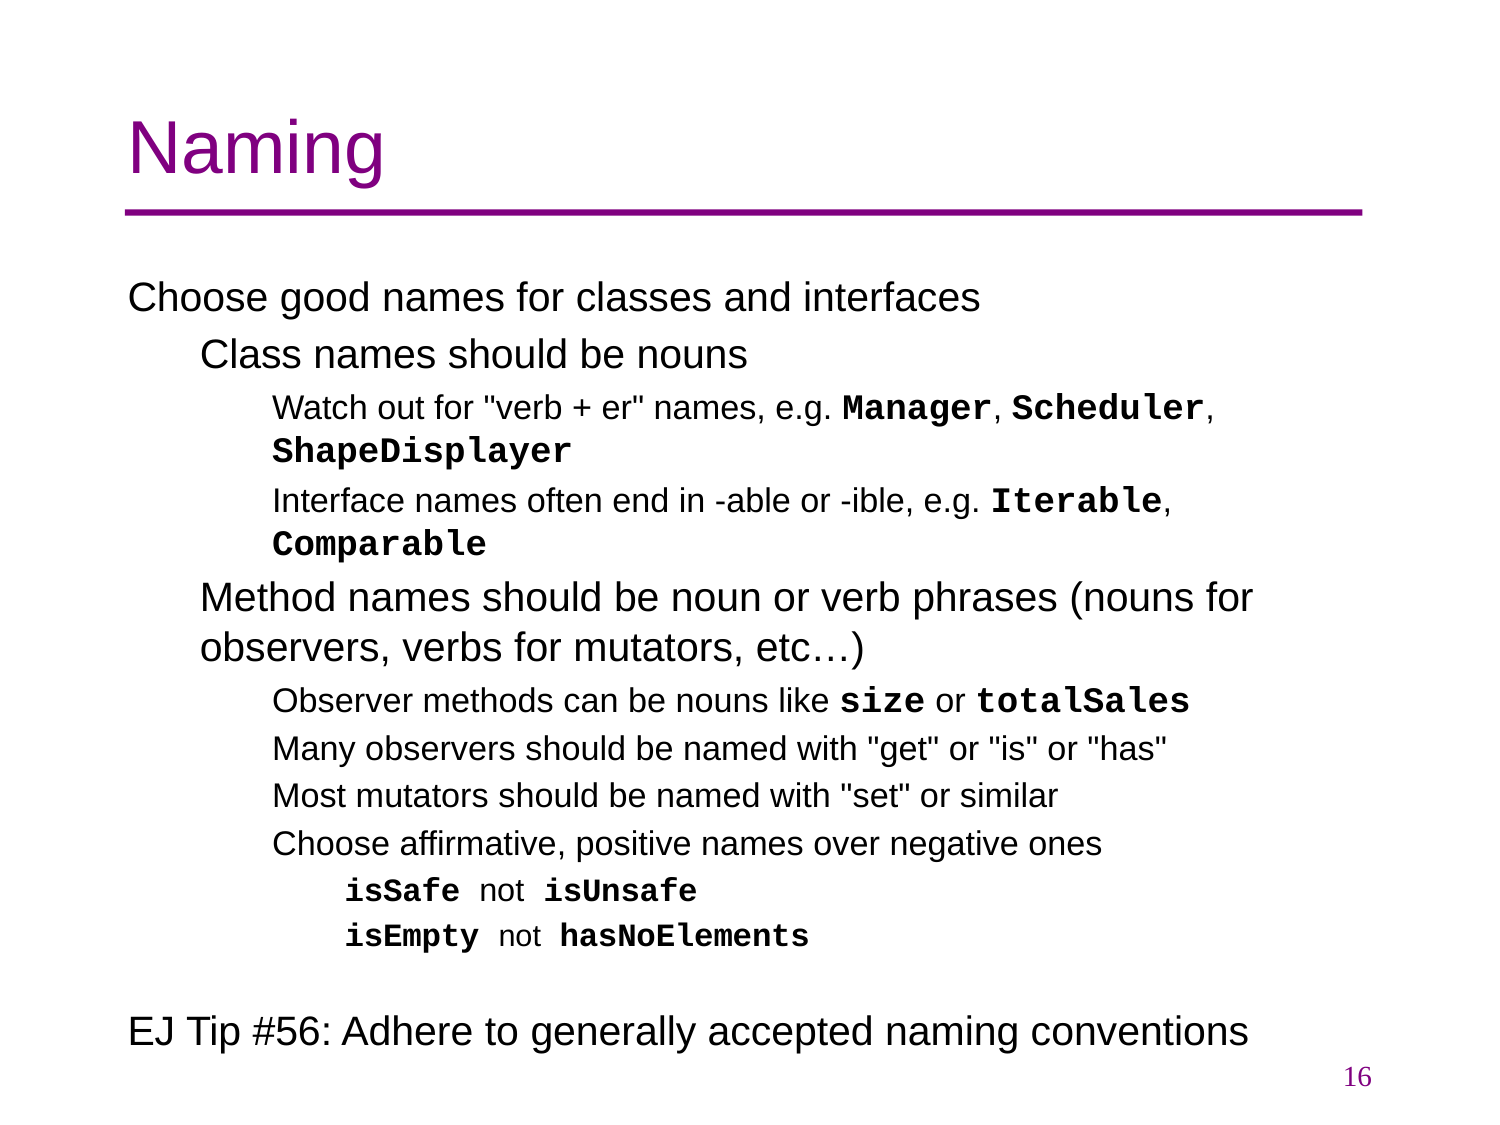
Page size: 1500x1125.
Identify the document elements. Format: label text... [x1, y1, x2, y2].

list Choose good names for classes and interfaces Class names should be nouns Watch out for "verb + er" names, e.g. Manager, Scheduler, ShapeDisplayer Interface names often end in -able or -ible, e.g. Iterable, Comparable Method names should be noun or verb phrases (nouns for observers, verbs for mutators, etc…) Observer methods can be nouns like size or totalSales Many observers should be named with "get" or "is" or "has" Most mutators should be named with "set" or similar Choose affirmative, positive names over negative ones isSafe not isUnsafe isEmpty not hasNoElements EJ Tip #56: Adhere to generally accepted naming conventions [112, 262, 1388, 1063]
title Naming [112, 50, 1388, 238]
slide_number 16 [1074, 1049, 1388, 1125]
